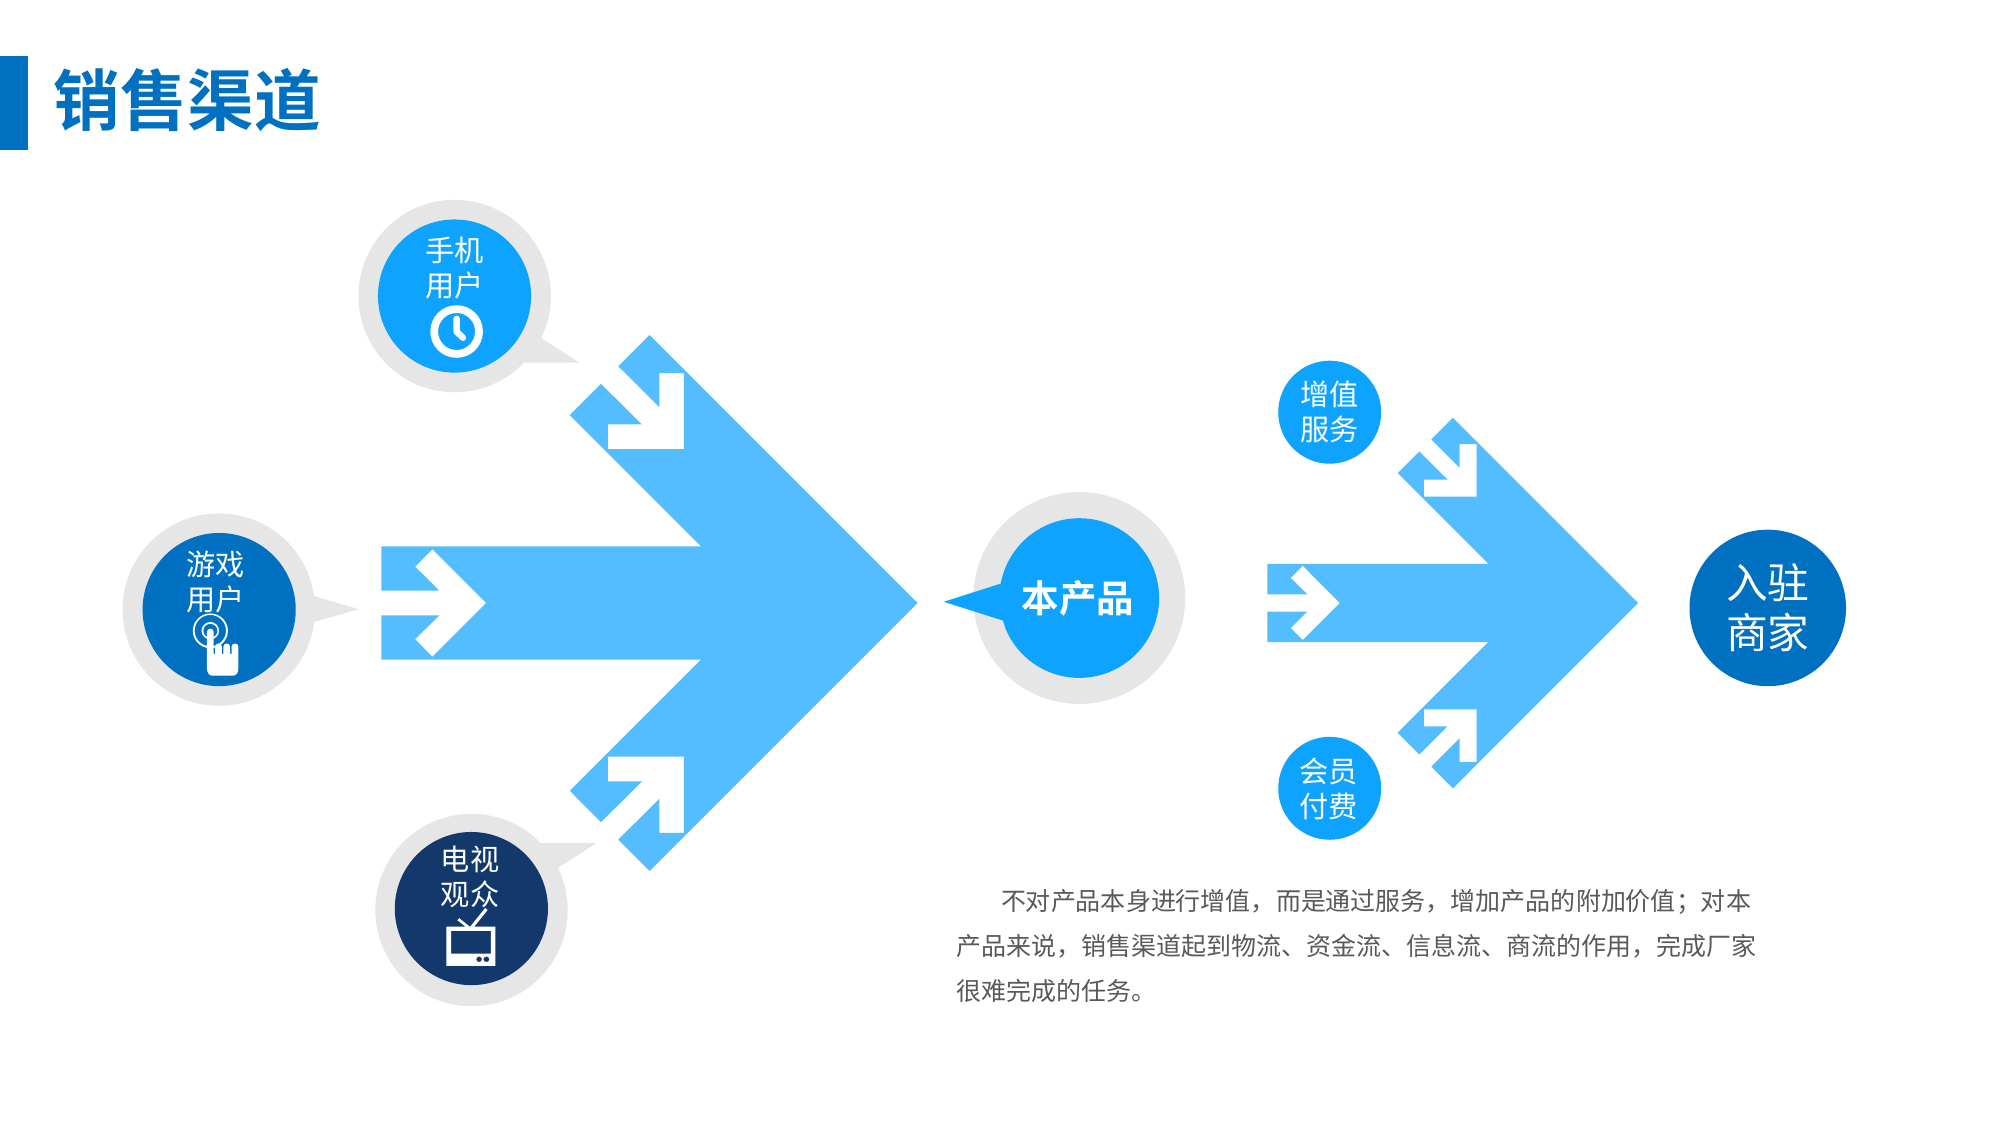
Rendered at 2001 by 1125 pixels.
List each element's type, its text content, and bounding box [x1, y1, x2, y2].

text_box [1689, 529, 1847, 687]
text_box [0, 51, 372, 150]
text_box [943, 492, 1186, 704]
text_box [122, 199, 918, 1007]
text_box 不对产品本身进行增值，而是通过服务，增加产品的附加价值；对本产品来说，销售渠道起到物流、资金流、信息流、商流的作用，完成厂家很难完成的任务。 [941, 863, 1786, 1013]
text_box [1265, 360, 1639, 840]
